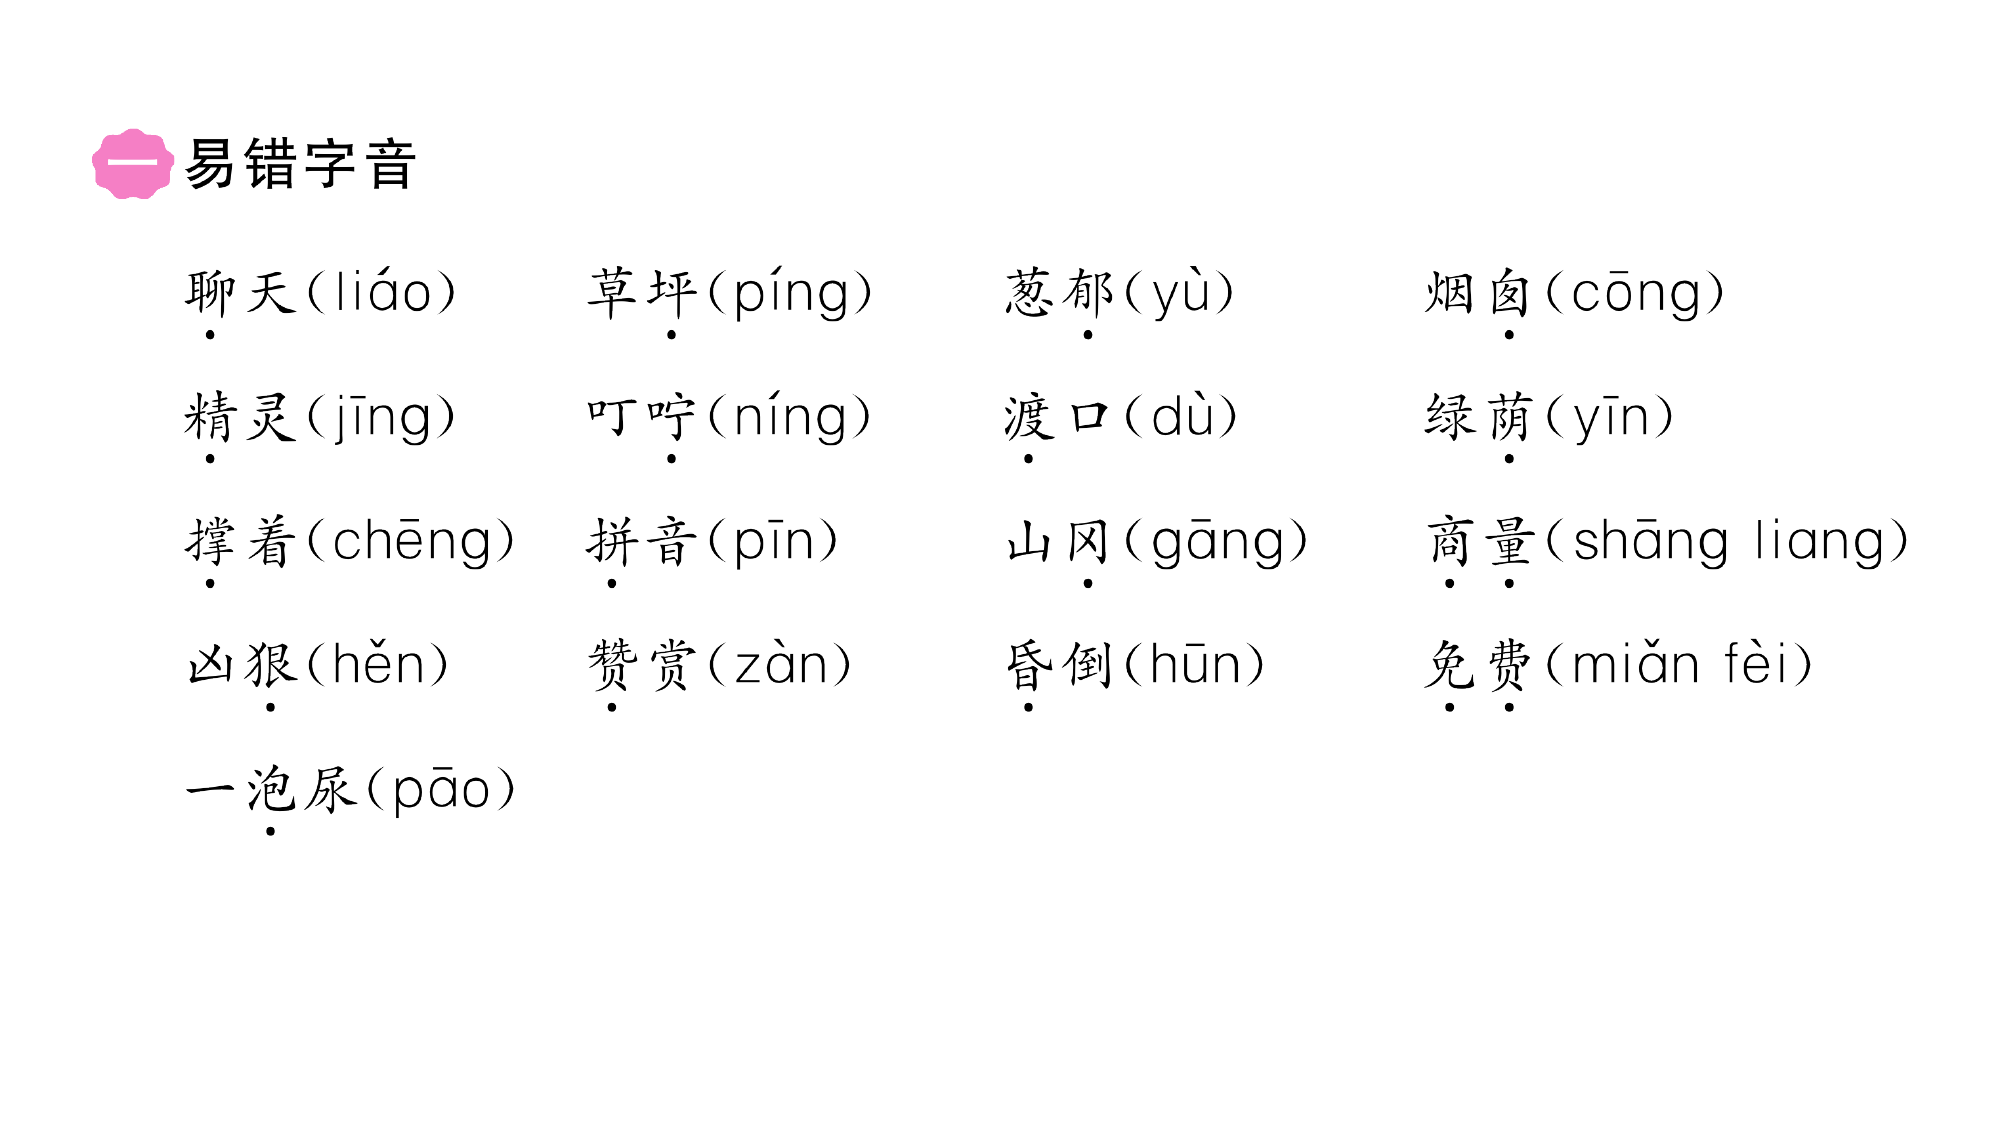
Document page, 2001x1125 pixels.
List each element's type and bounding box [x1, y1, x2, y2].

picture [88, 118, 1979, 863]
